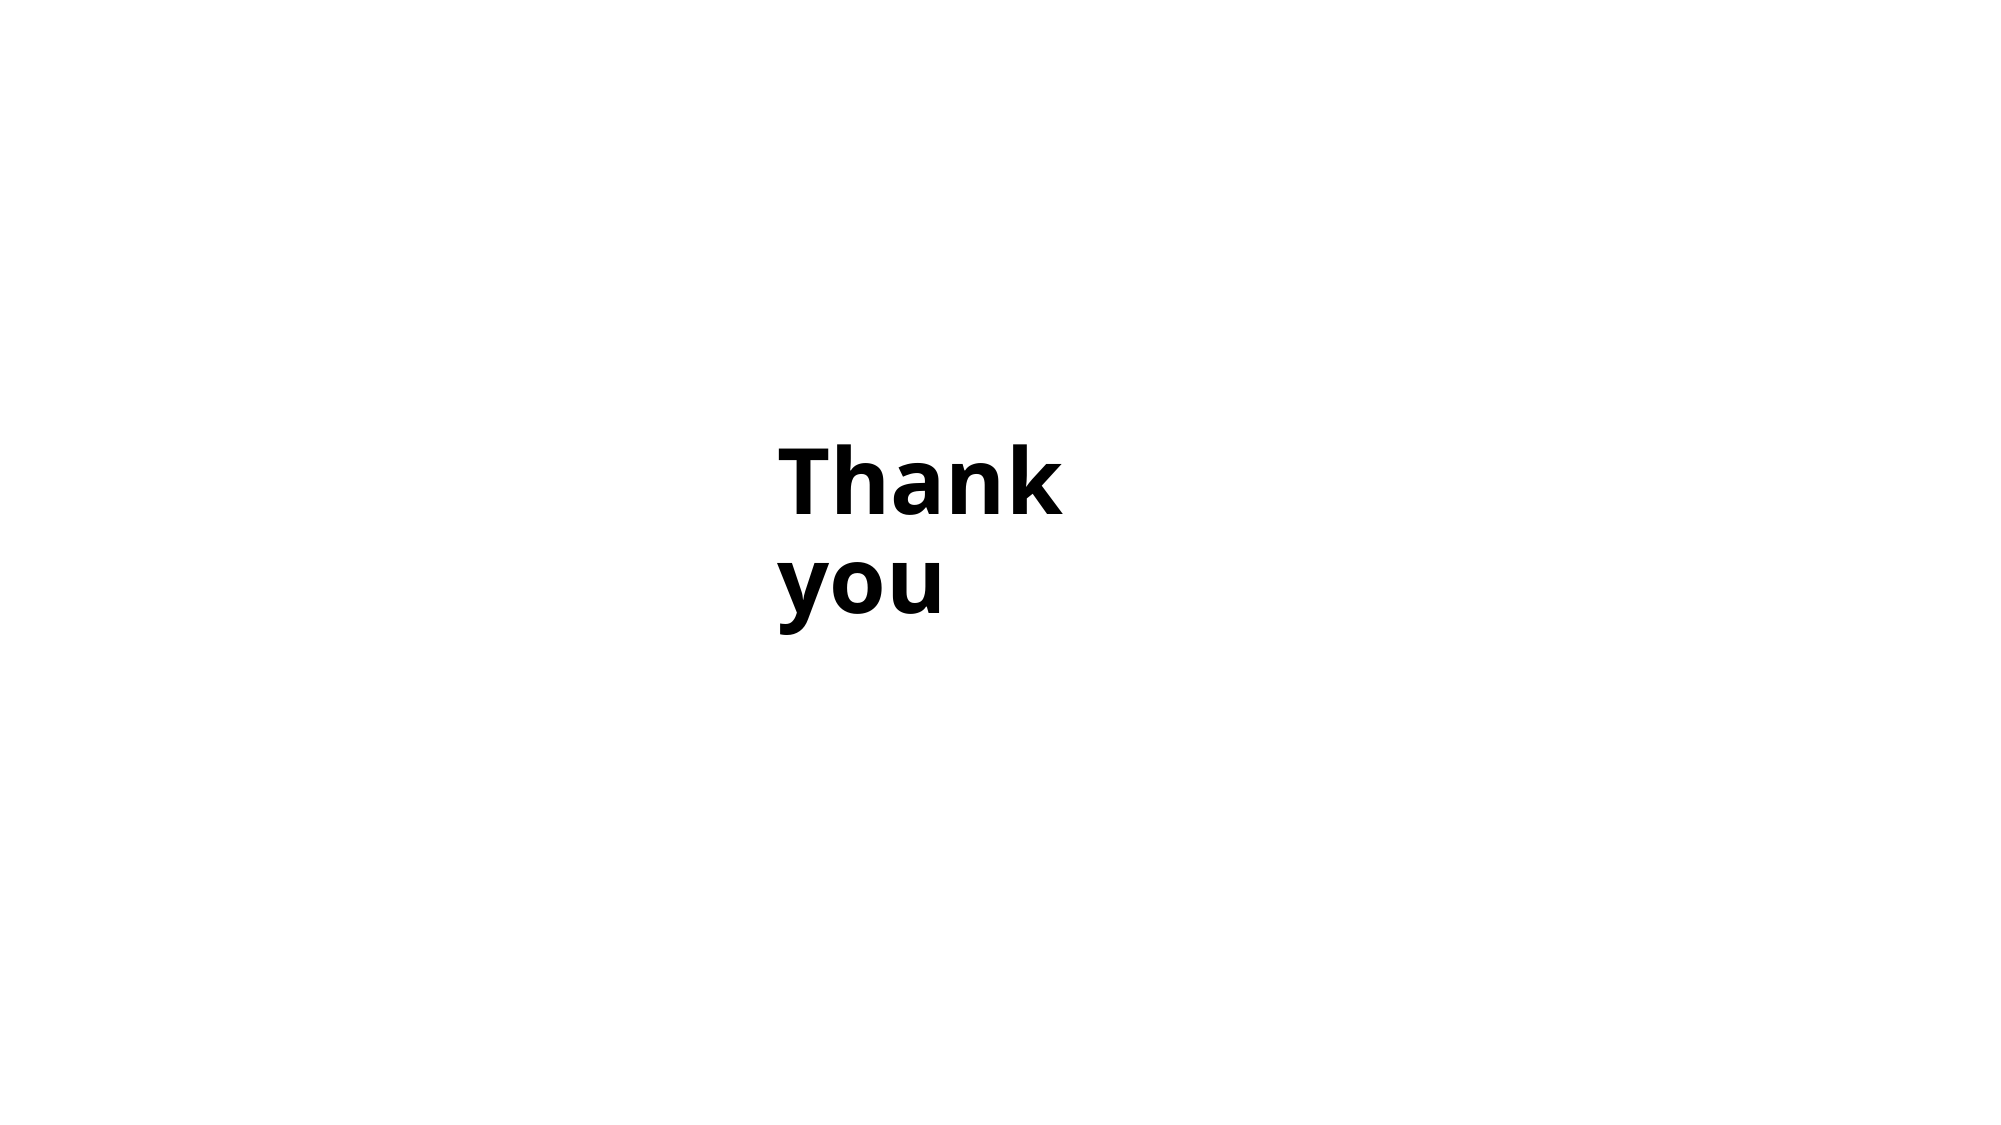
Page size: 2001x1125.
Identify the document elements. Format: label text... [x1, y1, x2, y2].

title Thank you [762, 425, 1189, 643]
